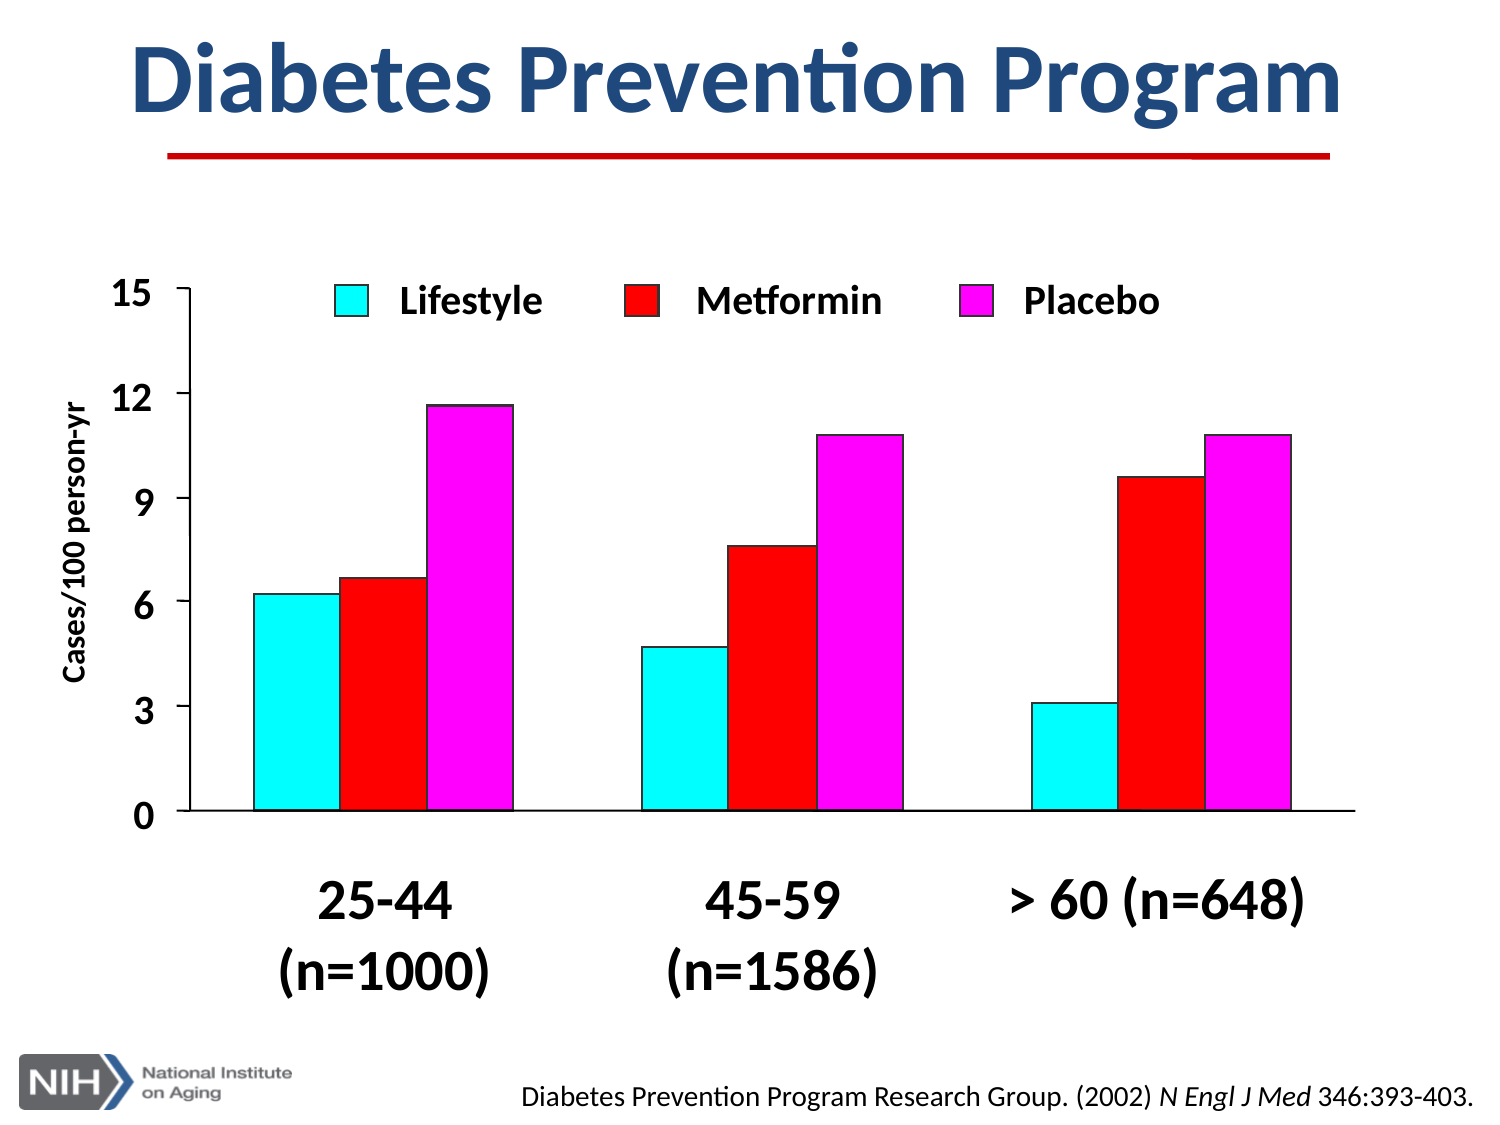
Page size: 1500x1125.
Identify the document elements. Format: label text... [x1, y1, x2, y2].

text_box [50, 264, 1356, 1000]
title Diabetes Prevention Program [85, 0, 1413, 142]
picture [19, 1054, 292, 1110]
text_box Diabetes Prevention Program Research Group. (2002) N Engl J Med 346:393-403. [496, 1069, 1500, 1120]
